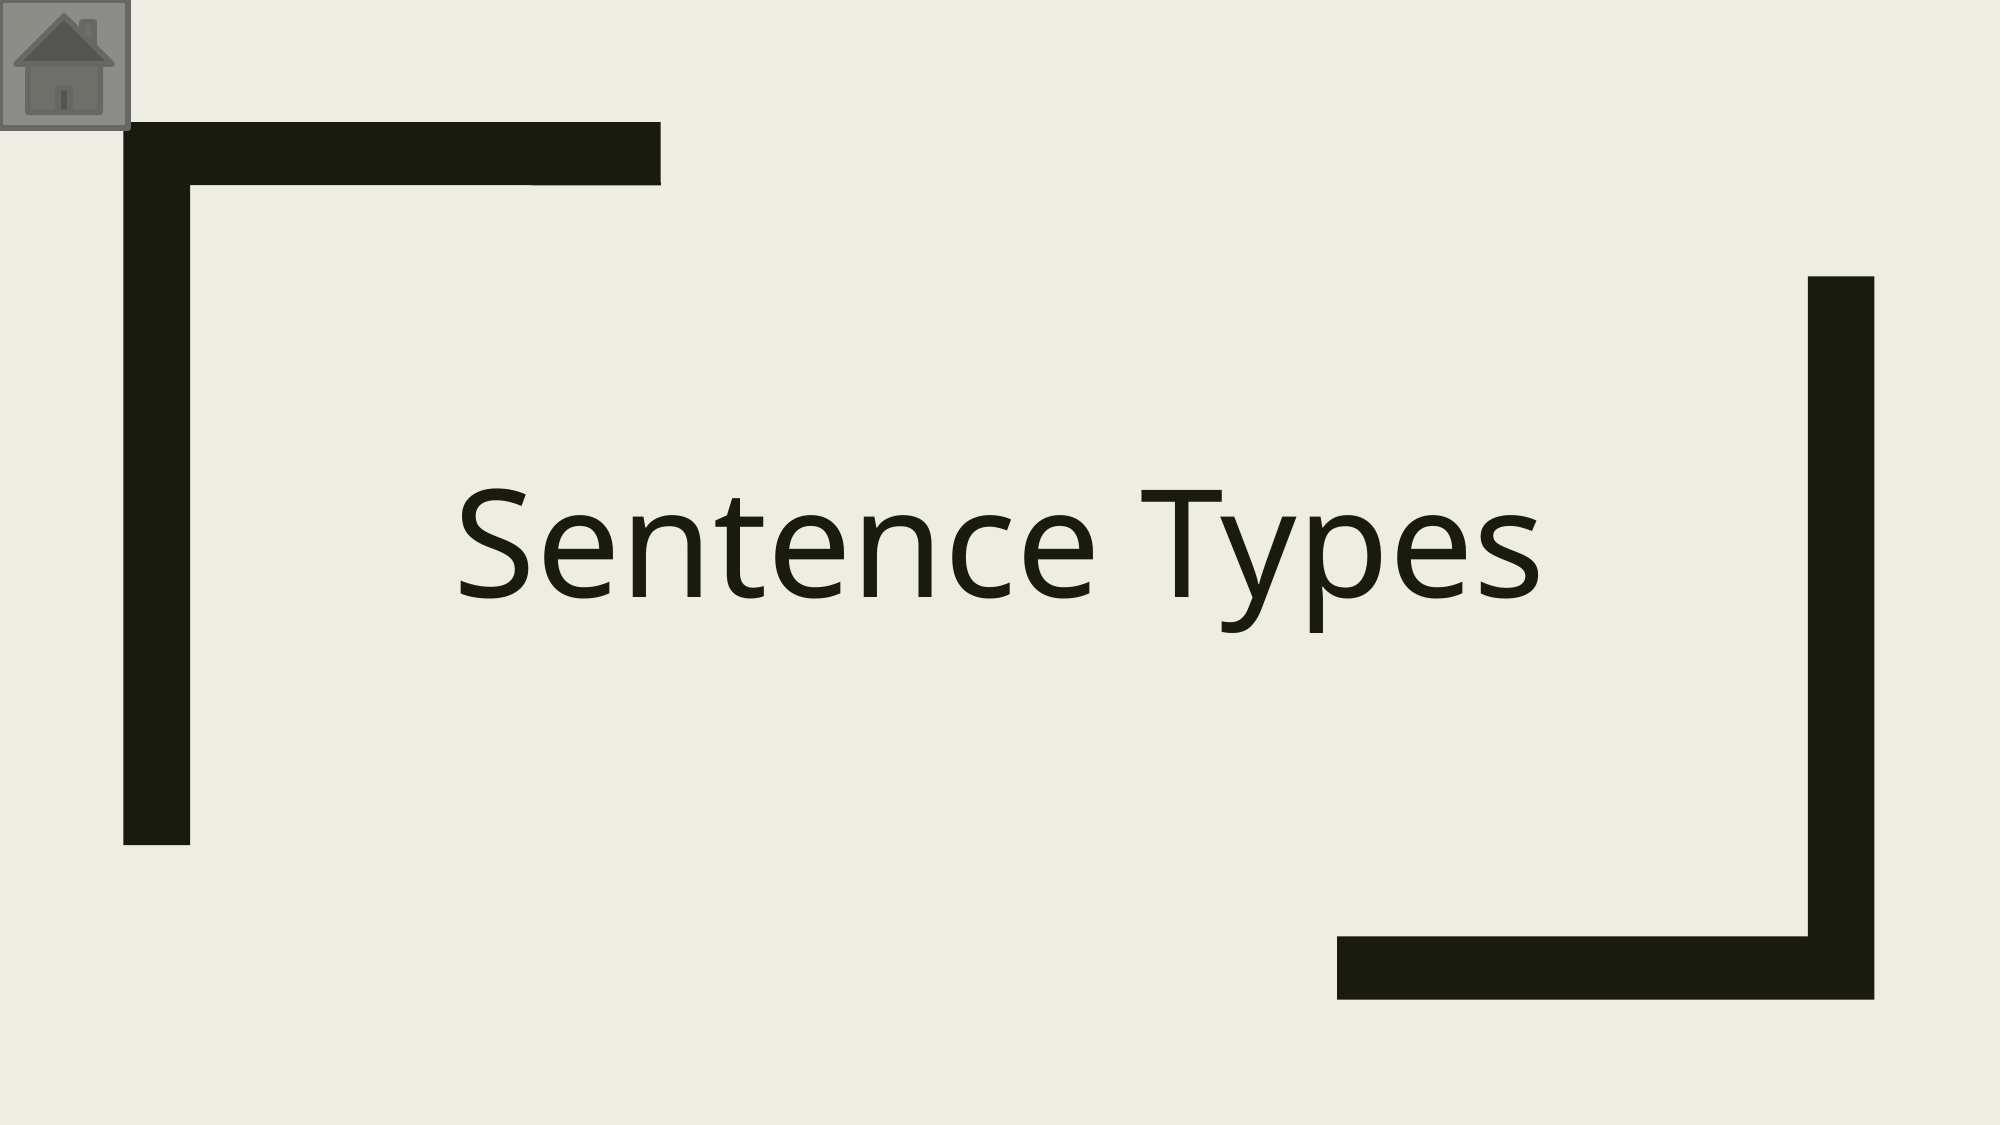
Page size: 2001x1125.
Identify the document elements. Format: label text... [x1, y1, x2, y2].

title Sentence Types [314, 293, 1686, 638]
text_box [0, 0, 131, 131]
